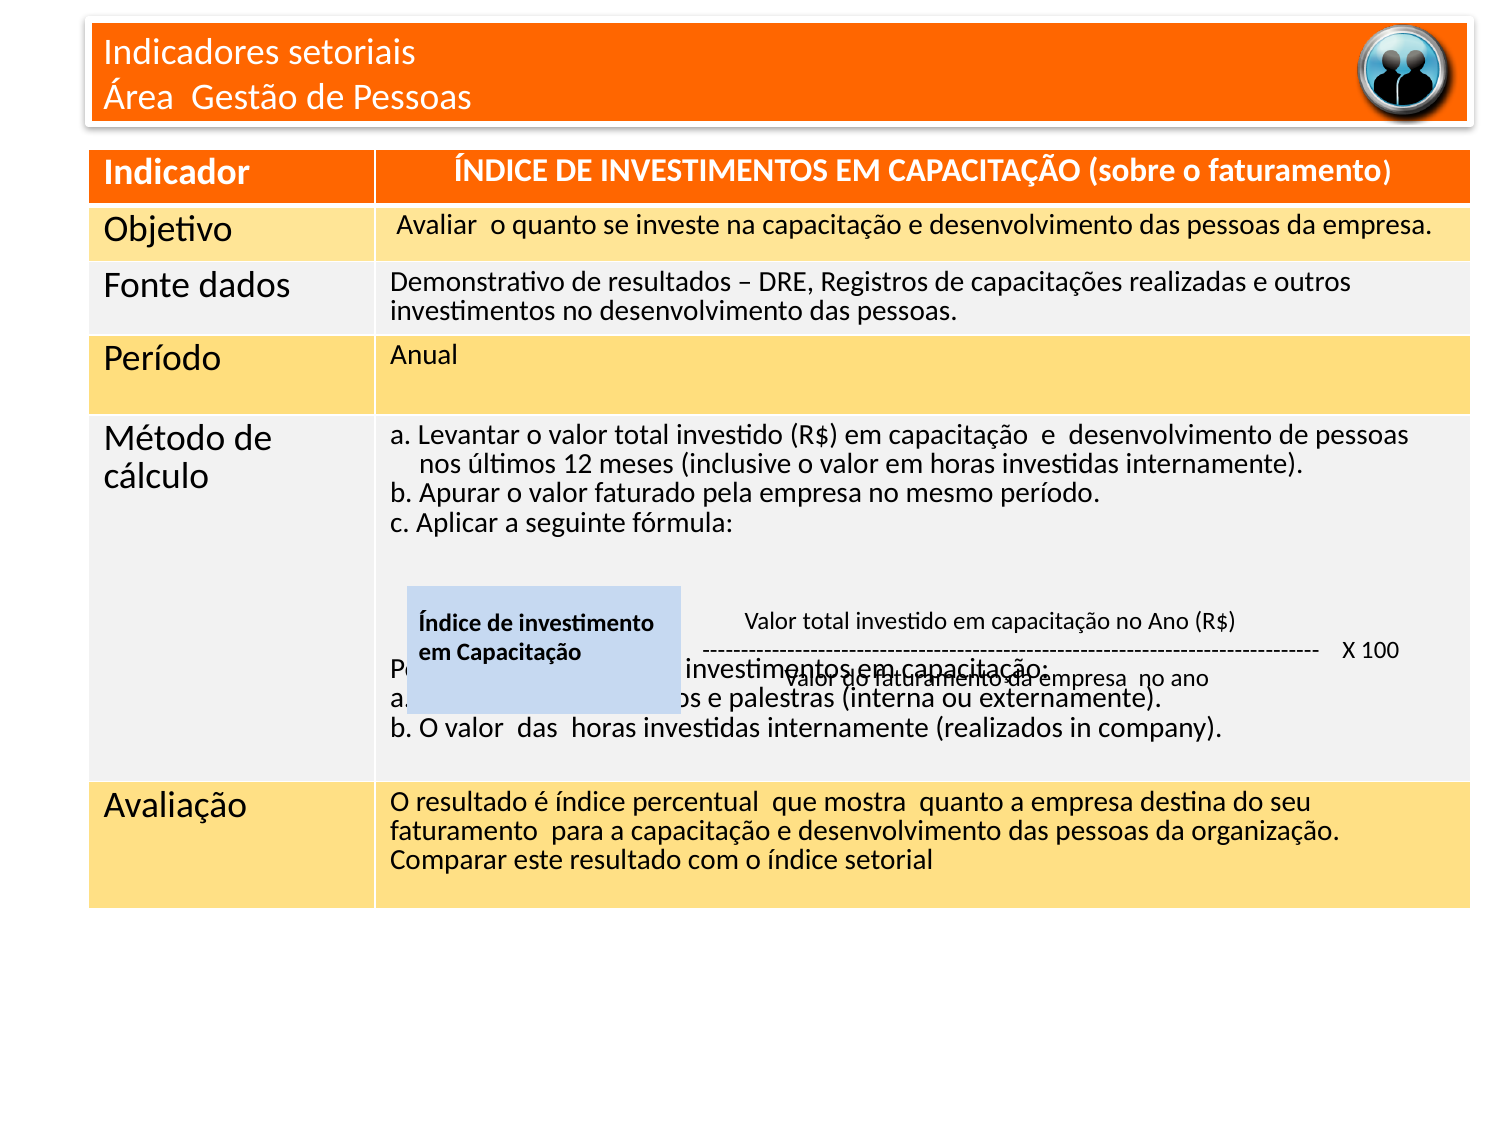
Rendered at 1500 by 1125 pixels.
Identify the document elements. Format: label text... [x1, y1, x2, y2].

table_cell Fonte dados [89, 262, 374, 334]
table_cell Período [89, 336, 374, 414]
table_cell O resultado é índice percentual que mostra quanto a empresa destina do seu faturamento para a capacitação e desenvolvimento das pessoas da organização. Comparar este resultado com o índice setorial [376, 782, 1470, 908]
table_cell a. Levantar o valor total investido (R$) em capacitação e desenvolvimento de pessoas nos últimos 12 meses (inclusive o valor em horas investidas internamente). b. Apurar o valor faturado pela empresa no mesmo período. c. Aplicar a seguinte fórmula: Podem ser considerados investimentos em capacitação: a. Participações em cursos e palestras (interna ou externamente). b. O valor das horas investidas internamente (realizados in company). [376, 416, 1470, 781]
table_cell Objetivo [89, 208, 374, 261]
text_box Indicadores setoriais Área Gestão de Pessoas [85, 16, 1474, 127]
table_header ÍNDICE DE INVESTIMENTOS EM CAPACITAÇÃO (sobre o faturamento) [376, 150, 1470, 203]
table_cell Demonstrativo de resultados – DRE, Registros de capacitações realizadas e outros investimentos no desenvolvimento das pessoas. [376, 262, 1470, 334]
table_cell Anual [376, 336, 1470, 414]
table_cell Avaliação [89, 782, 374, 908]
table_header Índice de investimento em Capacitação [407, 586, 681, 714]
table_cell Avaliar o quanto se investe na capacitação e desenvolvimento das pessoas da empresa. [376, 208, 1470, 261]
table_header Valor total investido em capacitação no Ano (R$) -------------------------------------------------------------------------------- X 100 Valor do faturamento da empresa no ano [681, 586, 1423, 714]
table_header Indicador [89, 150, 374, 203]
picture [1352, 19, 1458, 125]
table_cell Método de cálculo [89, 416, 374, 781]
